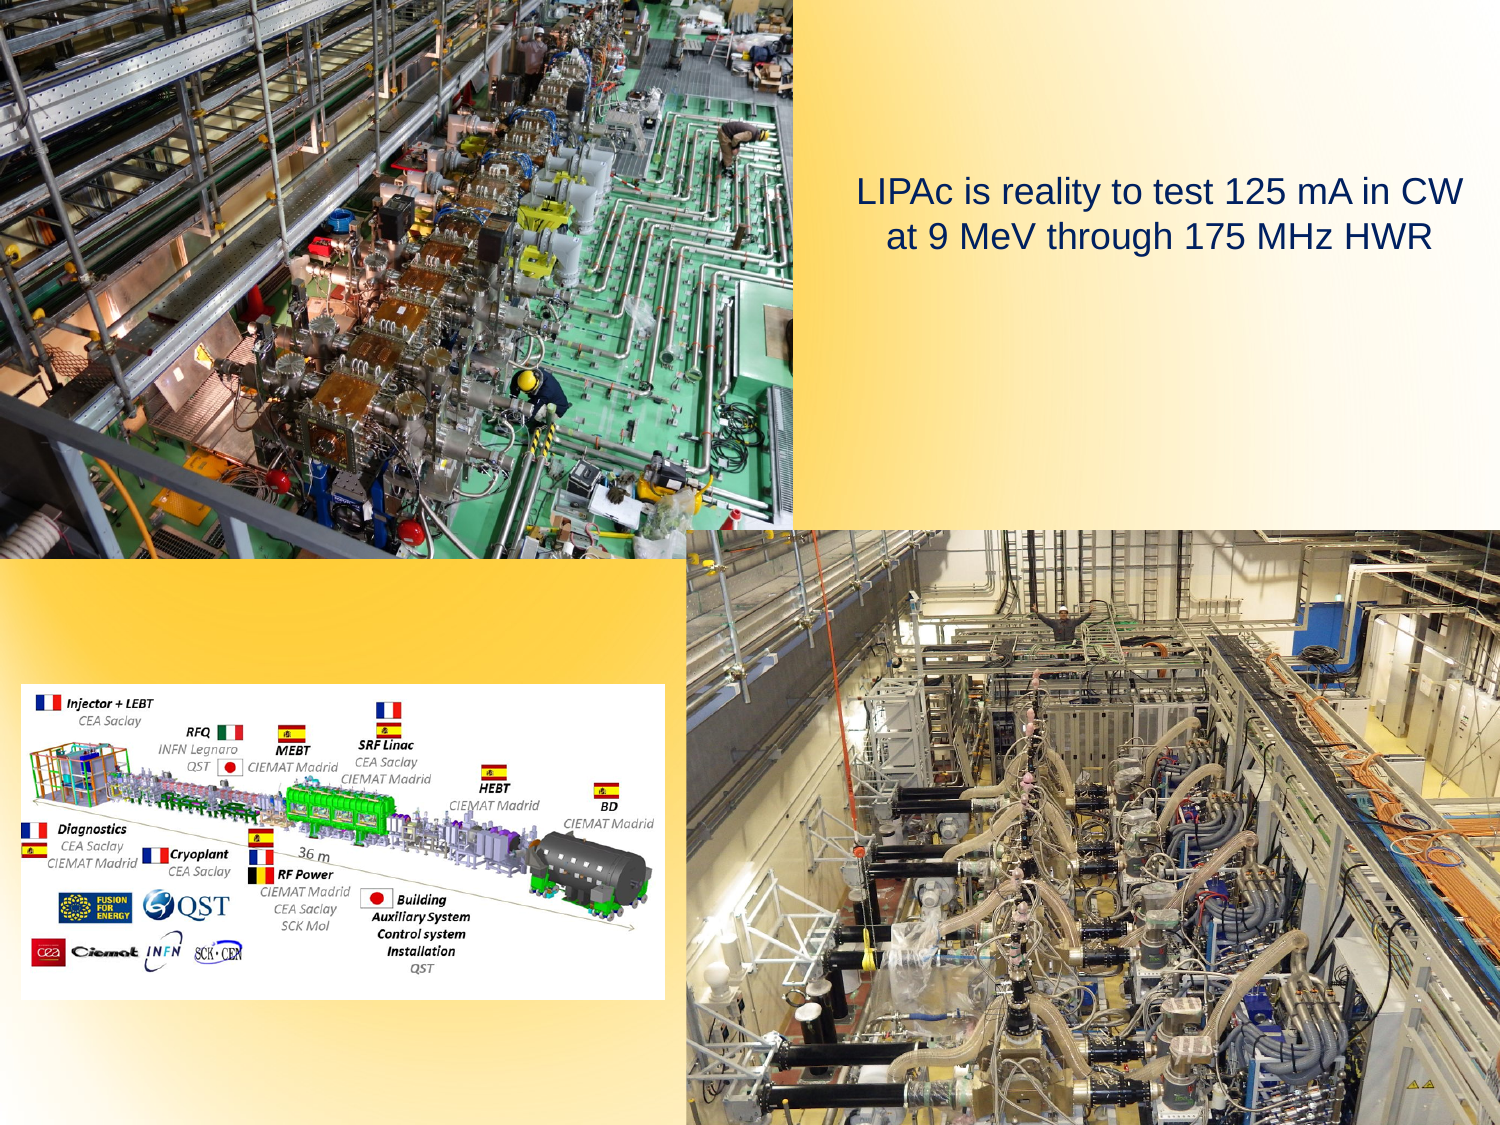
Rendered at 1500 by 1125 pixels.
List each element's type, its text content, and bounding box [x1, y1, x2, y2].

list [0, 0, 793, 559]
picture [0, 0, 1500, 1125]
text_box LIPAc is reality to test 125 mA in CW at 9 MeV through 175 MHz HWR [841, 159, 1479, 264]
